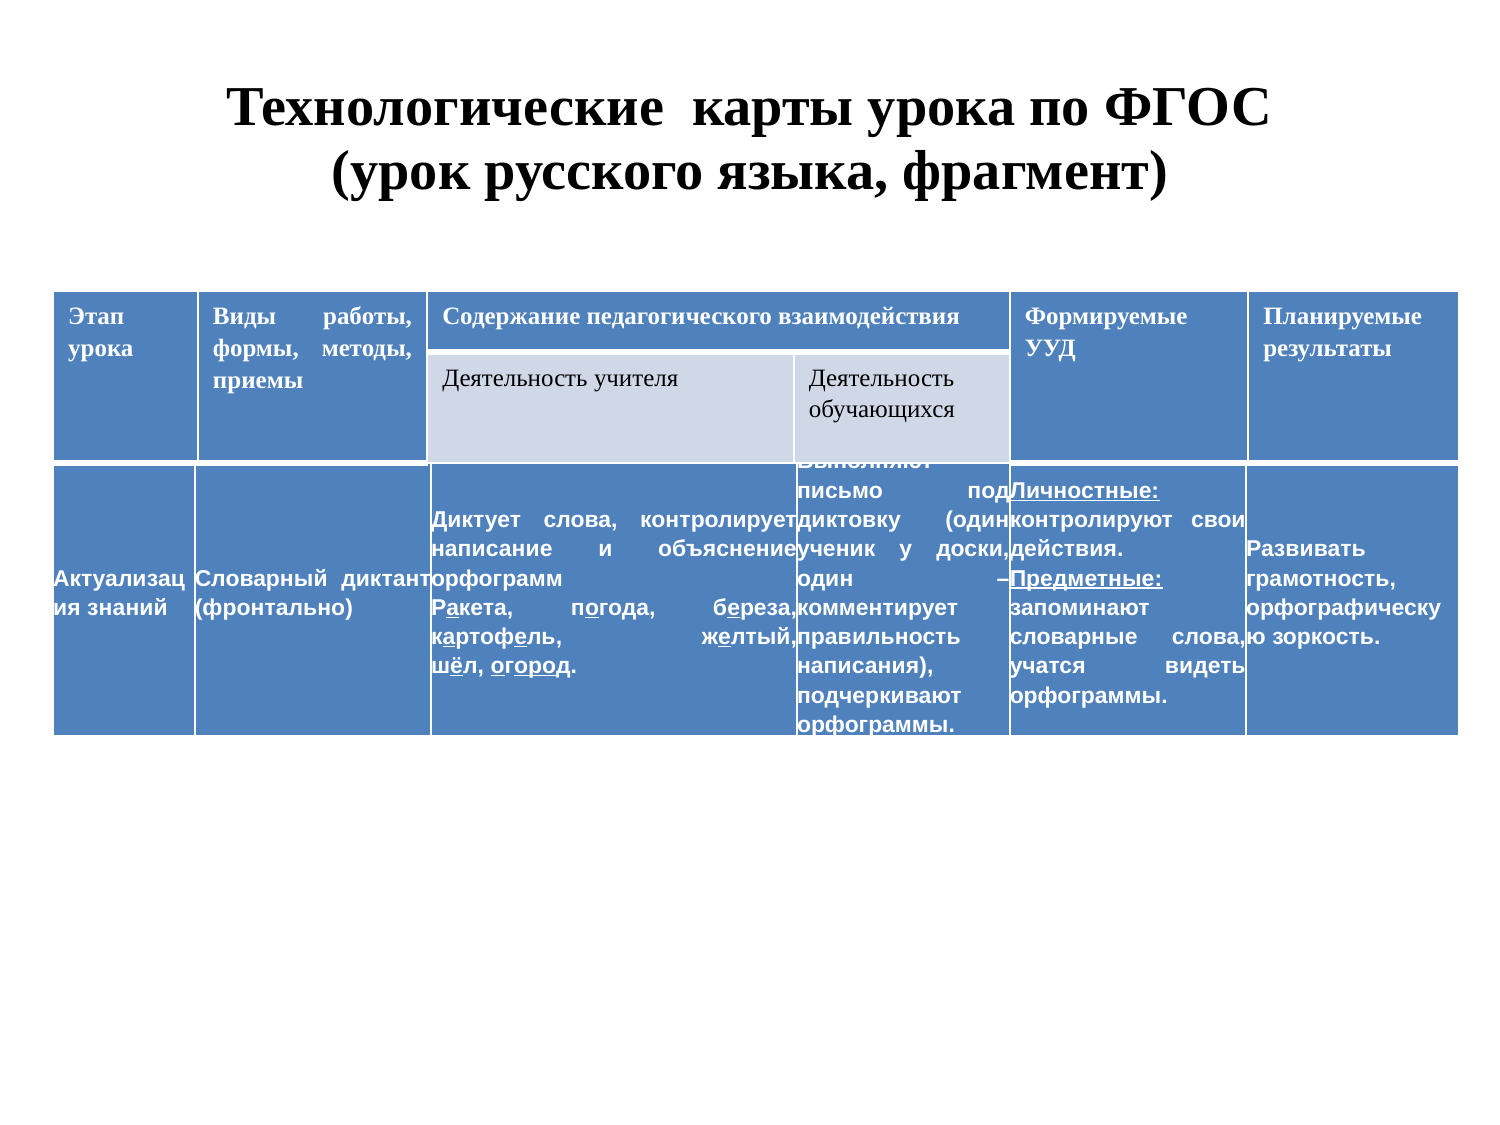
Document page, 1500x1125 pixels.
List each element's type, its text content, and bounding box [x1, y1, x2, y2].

table_header Виды работы, формы, методы, приемы [199, 292, 426, 460]
table_header Этап урока [54, 292, 197, 460]
table_header Диктует слова, контролирует написание и объяснение орфограмм Ракета, погода, береза, картофель, желтый, шёл, огород. [432, 464, 796, 735]
title Технологические карты урока по ФГОС (урок русского языка, фрагмент) [75, 45, 1425, 233]
table_header Формируемые УУД [1011, 292, 1247, 460]
table_cell Деятельность обучающихся [795, 355, 1009, 462]
table_cell Деятельность учителя [428, 355, 793, 462]
table_header Развивать грамотность, орфографическую зоркость. [1247, 466, 1458, 735]
table_header Личностные: контролируют свои действия. Предметные: запоминают словарные слова, учатся видеть орфограммы. [1011, 466, 1245, 735]
table_header Планируемые результаты [1249, 292, 1458, 460]
table_header Содержание педагогического взаимодействия [428, 292, 1009, 349]
table_header Выполняют письмо под диктовку (один ученик у доски, один – комментирует правильность написания), подчеркивают орфограммы. [798, 464, 1009, 735]
table_header Актуализация знаний [54, 466, 194, 735]
table_header Словарный диктант (фронтально) [196, 464, 430, 735]
